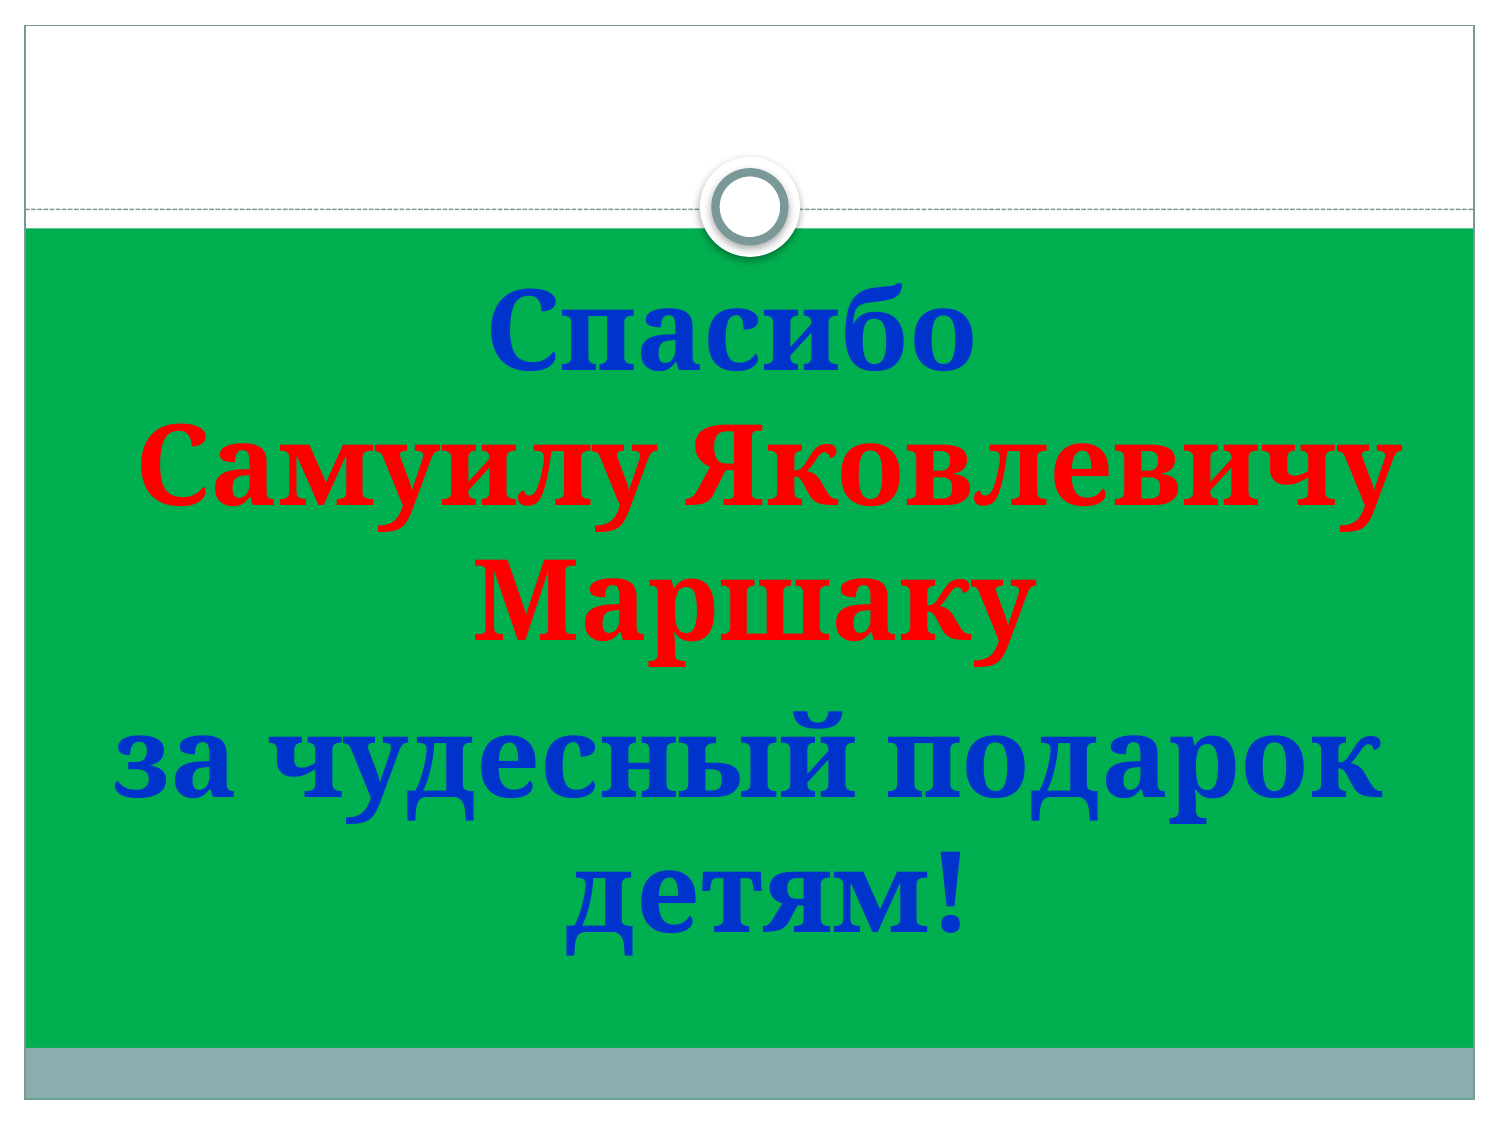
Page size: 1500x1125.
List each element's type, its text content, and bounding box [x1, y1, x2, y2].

list Спасибо Самуилу Яковлевичу Маршаку за чудесный подарок детям! [49, 250, 1445, 1001]
